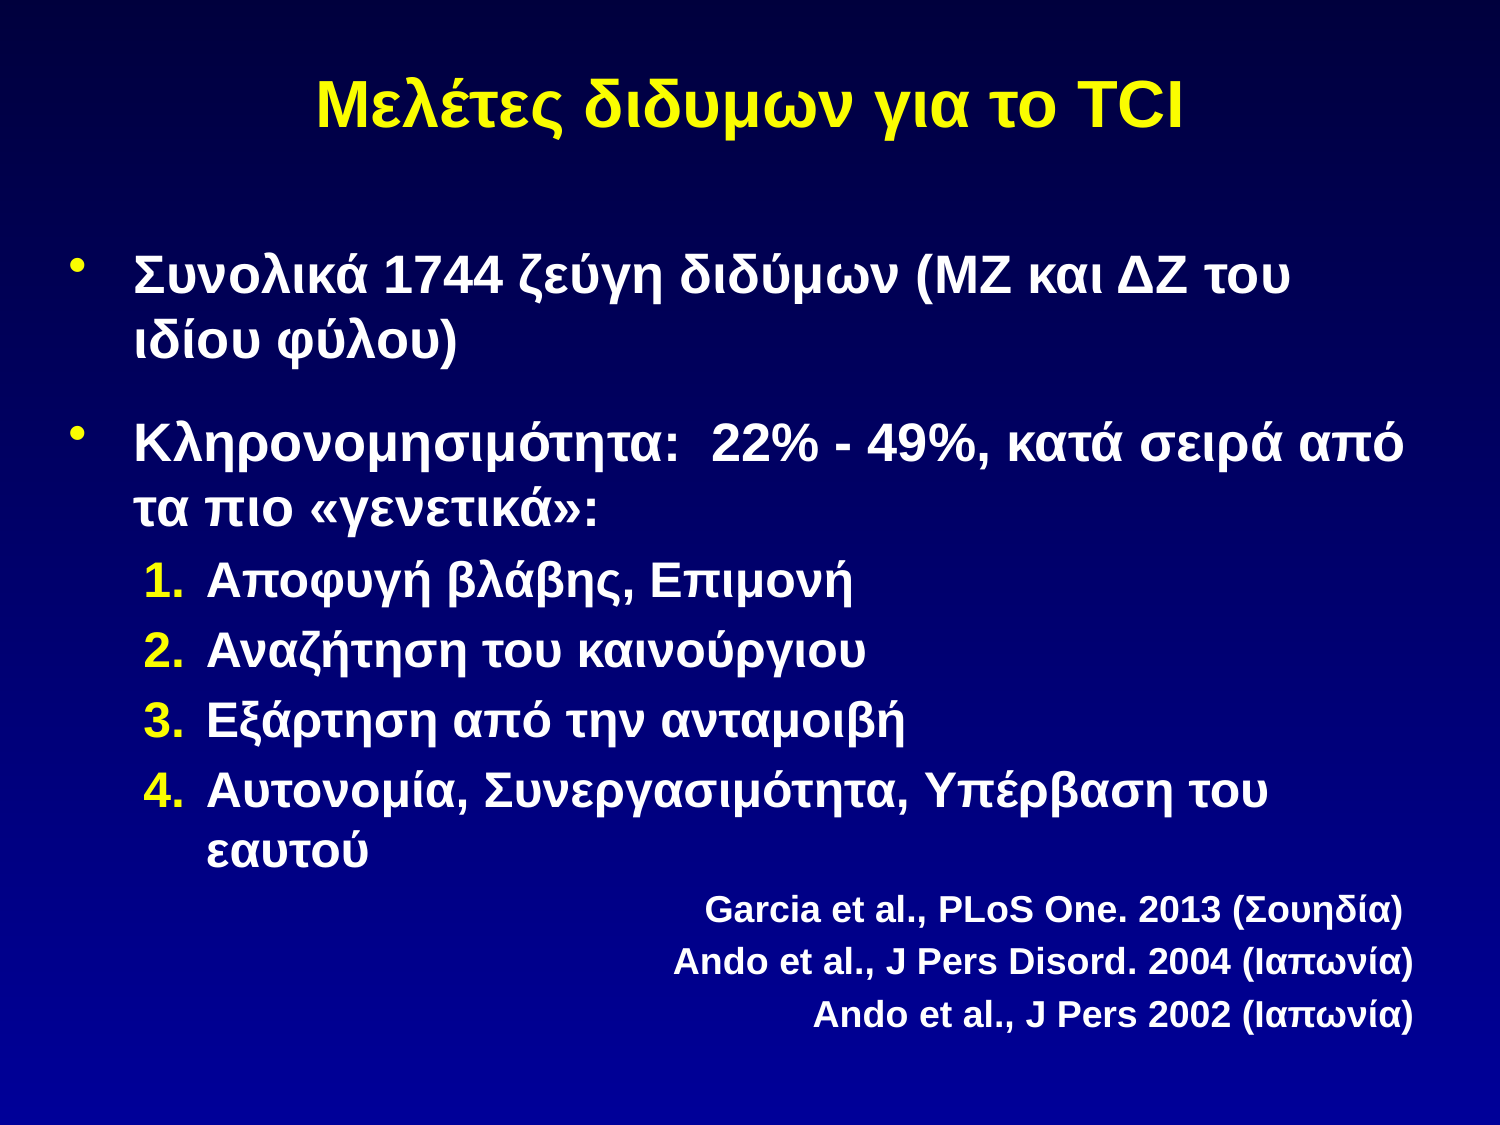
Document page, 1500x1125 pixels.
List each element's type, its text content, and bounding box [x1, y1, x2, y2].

list Συνολικά 1744 ζεύγη διδύμων (ΜΖ και ΔΖ του ιδίου φύλου) Κληρονομησιμότητα: 22% - 49%, κατά σειρά από τα πιο «γενετικά»: Αποφυγή βλάβης, Επιμονή Αναζήτηση του καινούργιου Εξάρτηση από την ανταμοιβή Αυτονομία, Συνεργασιμότητα, Υπέρβαση του εαυτού Garcia et al., PLoS One. 2013 (Σουηδία) Ando et al., J Pers Disord. 2004 (Ιαπωνία) Ando et al., J Pers 2002 (Ιαπωνία) [53, 231, 1430, 1071]
title Μελέτες διδυμων για το TCI [99, 62, 1400, 173]
